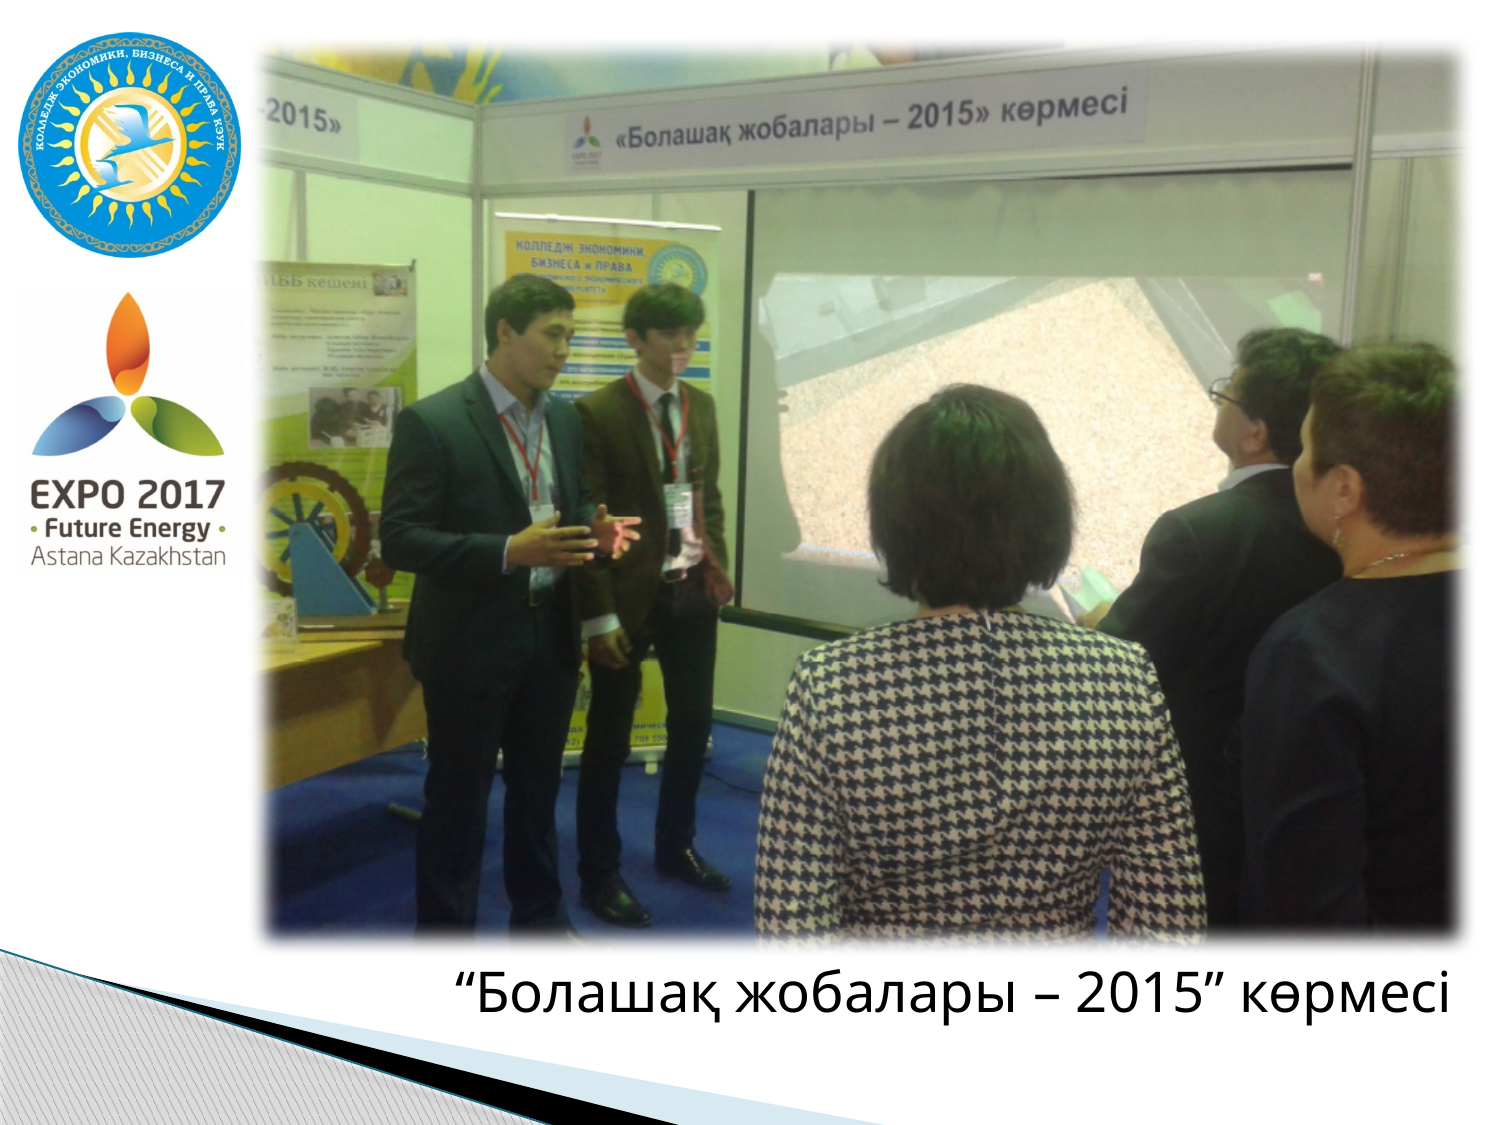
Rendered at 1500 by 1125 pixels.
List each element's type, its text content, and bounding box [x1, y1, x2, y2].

picture [23, 38, 237, 253]
picture [17, 31, 241, 258]
picture [248, 34, 1477, 957]
list “Болашақ жобалары – 2015” көрмесі [117, 949, 1468, 1056]
picture [15, 286, 243, 575]
picture [139, 152, 241, 258]
